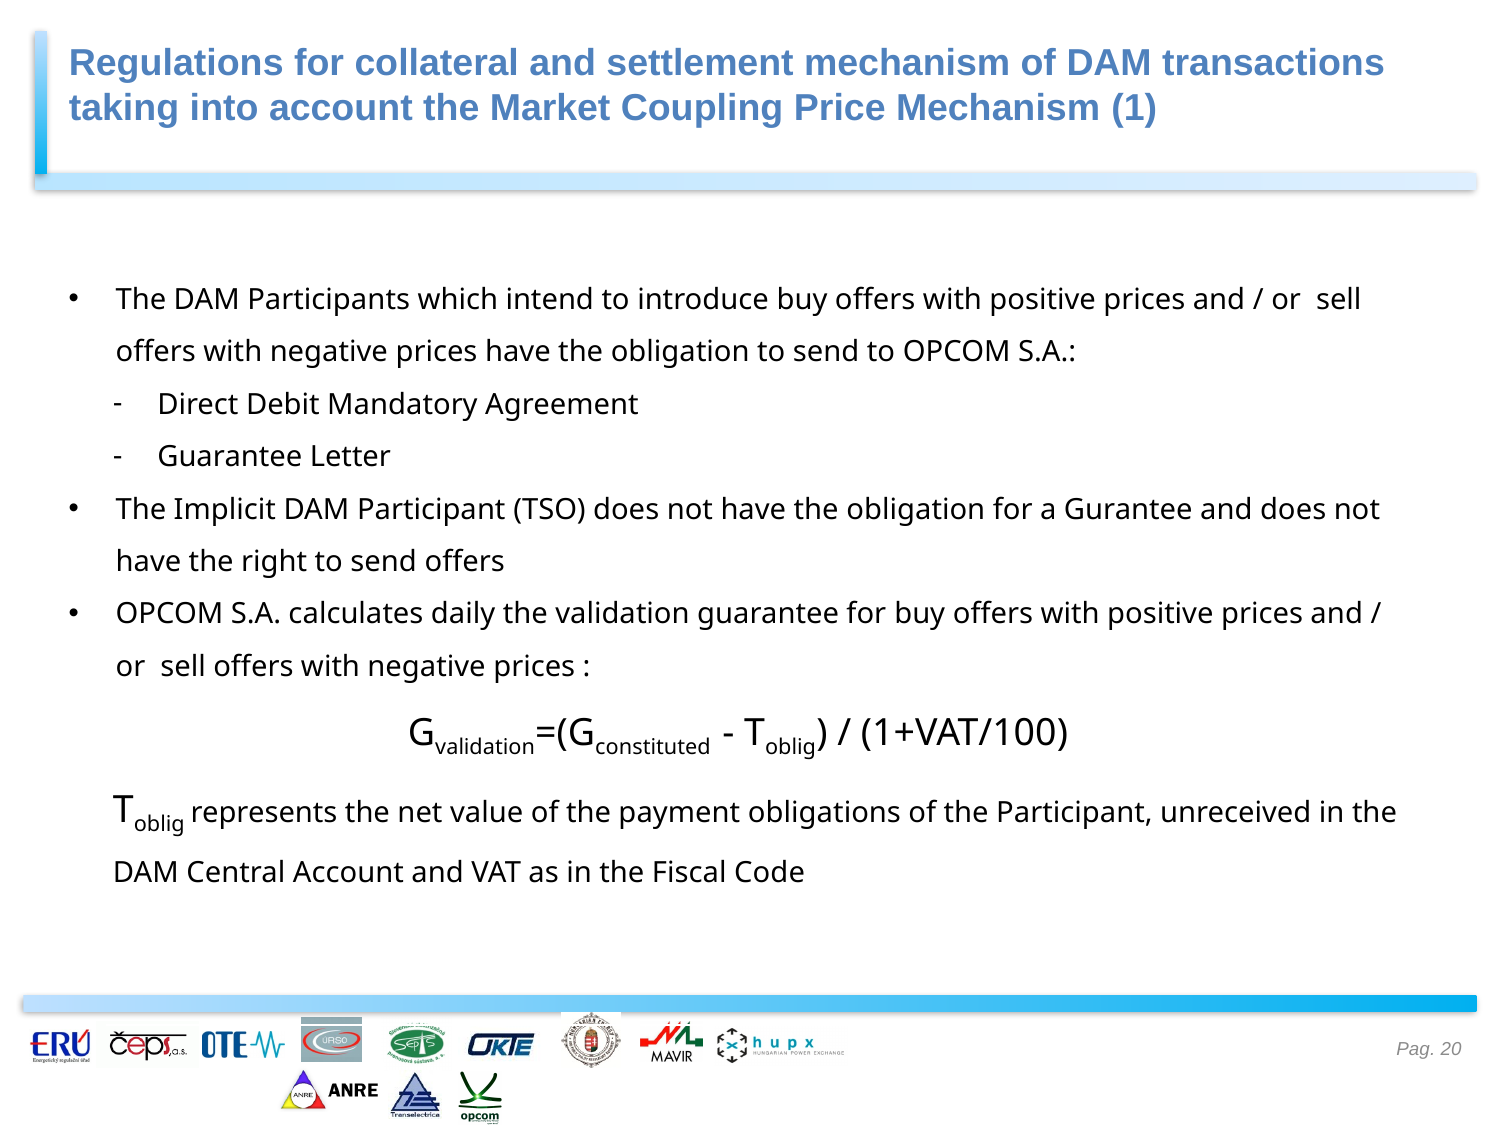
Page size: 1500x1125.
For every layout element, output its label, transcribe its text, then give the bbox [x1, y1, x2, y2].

picture [640, 1026, 703, 1062]
text_box Regulations for collateral and settlement mechanism of DAM transactions taking into account the Market Coupling Price Mechanism (1) [52, 29, 1473, 151]
picture [301, 1017, 362, 1024]
picture [96, 1021, 199, 1068]
picture [561, 1026, 621, 1068]
picture [202, 1031, 285, 1058]
picture [272, 1026, 452, 1119]
text_box The DAM Participants which intend to introduce buy offers with positive prices and / or sell offers with negative prices have the obligation to send to OPCOM S.A.: Direct Debit Mandatory Agreement Guarantee Letter The Implicit DAM Participant (TSO) does not have the obligation for a Gurantee and does not have the right to send offers OPCOM S.A. calculates daily the validation guarantee for buy offers with positive prices and / or sell offers with negative prices : Gvalidation=(Gconstituted - Toblig) / (1+VAT/100) Toblig represents the net value of the payment obligations of the Participant, unreceived in the DAM Central Account and VAT as in the Fiscal Code [53, 255, 1413, 896]
picture [458, 1071, 502, 1125]
picture [714, 1026, 848, 1066]
picture [458, 1026, 547, 1064]
picture [29, 1029, 92, 1064]
slide_number Pag. 20 [1312, 1018, 1477, 1079]
picture [381, 1017, 452, 1024]
picture [561, 1012, 621, 1024]
